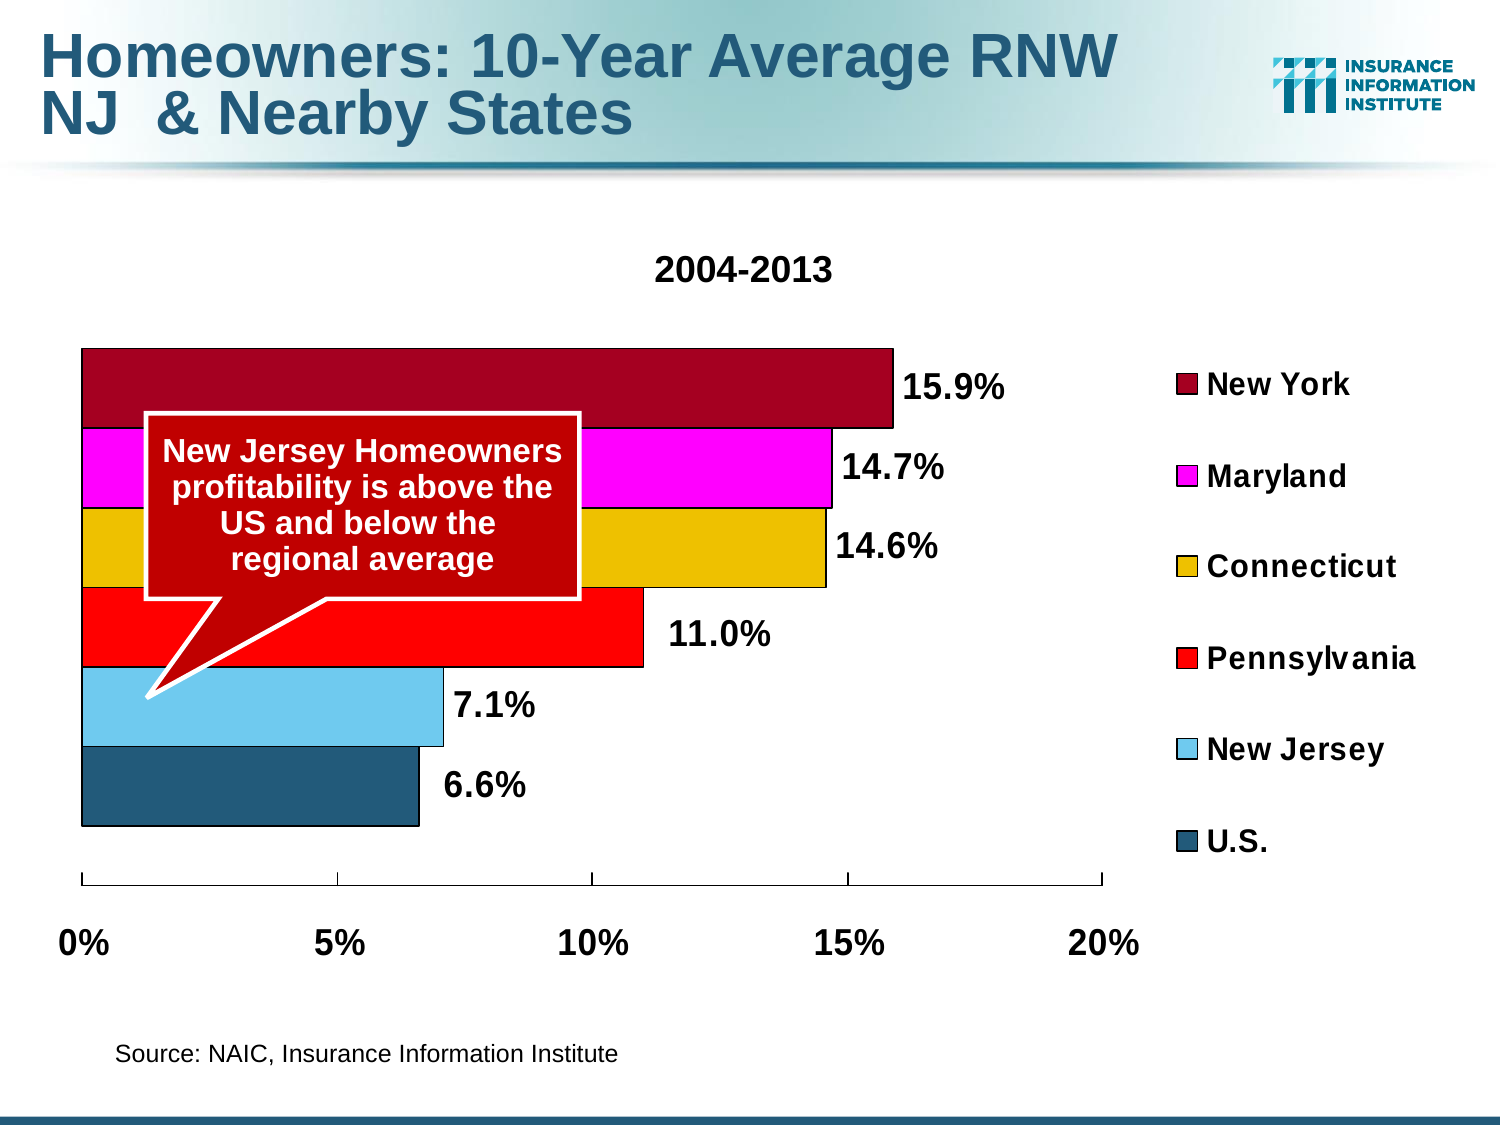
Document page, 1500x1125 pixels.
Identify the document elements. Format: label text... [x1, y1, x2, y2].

title Homeowners: 10-Year Average RNW NJ & Nearby States [33, 26, 1308, 153]
text_box 2004-2013 [99, 237, 1388, 265]
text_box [33, 267, 1480, 1042]
picture [0, 0, 1500, 189]
